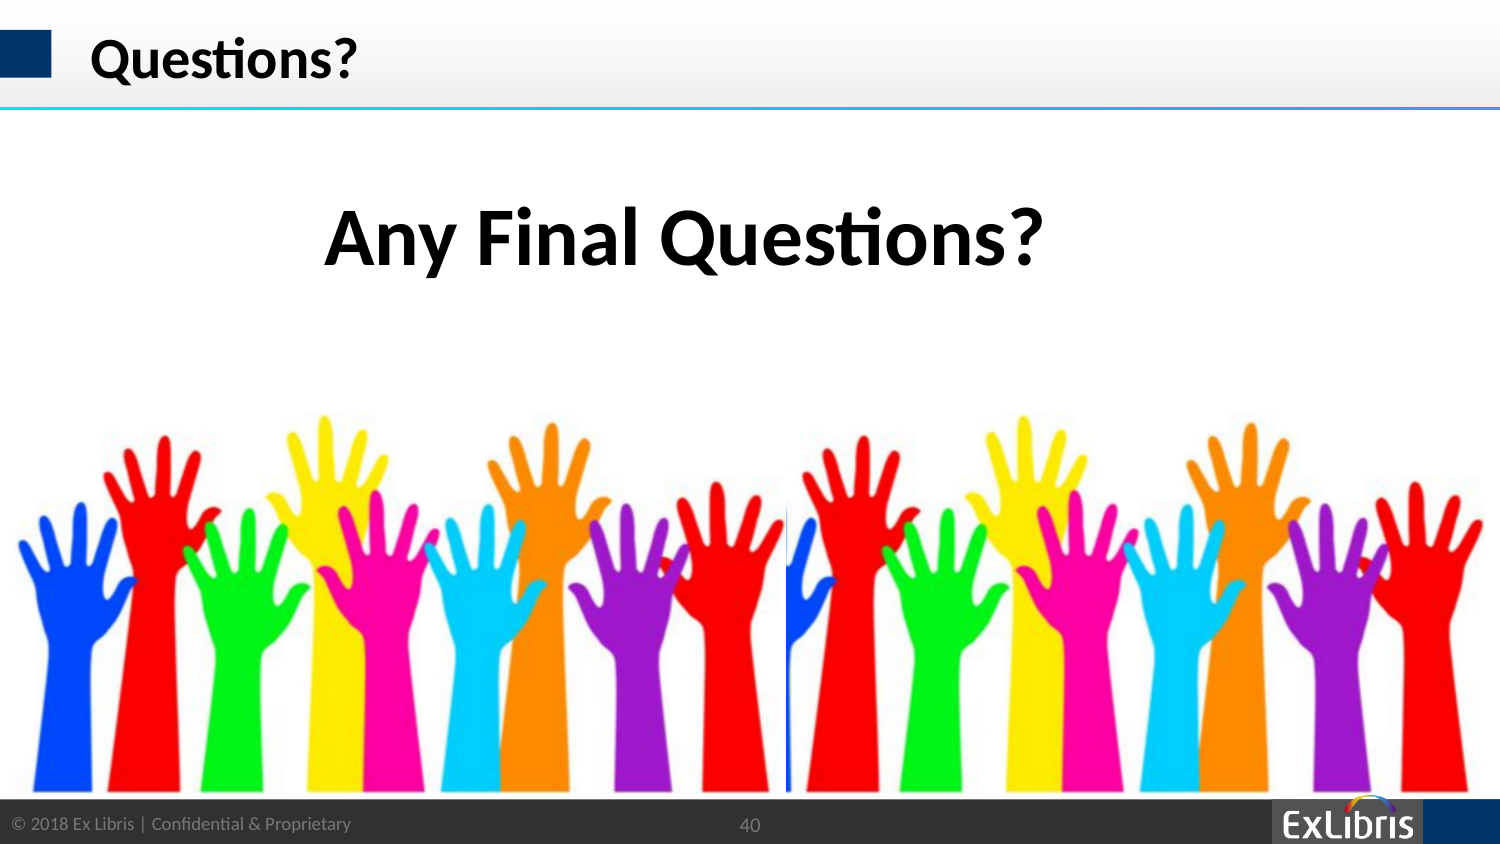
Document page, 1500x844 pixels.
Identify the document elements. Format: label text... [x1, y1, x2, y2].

title Questions? [75, 8, 1425, 103]
picture [1282, 795, 1414, 840]
text_box Any Final Questions? [182, 175, 1206, 412]
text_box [15, 413, 1485, 795]
slide_number 40 [705, 803, 795, 844]
